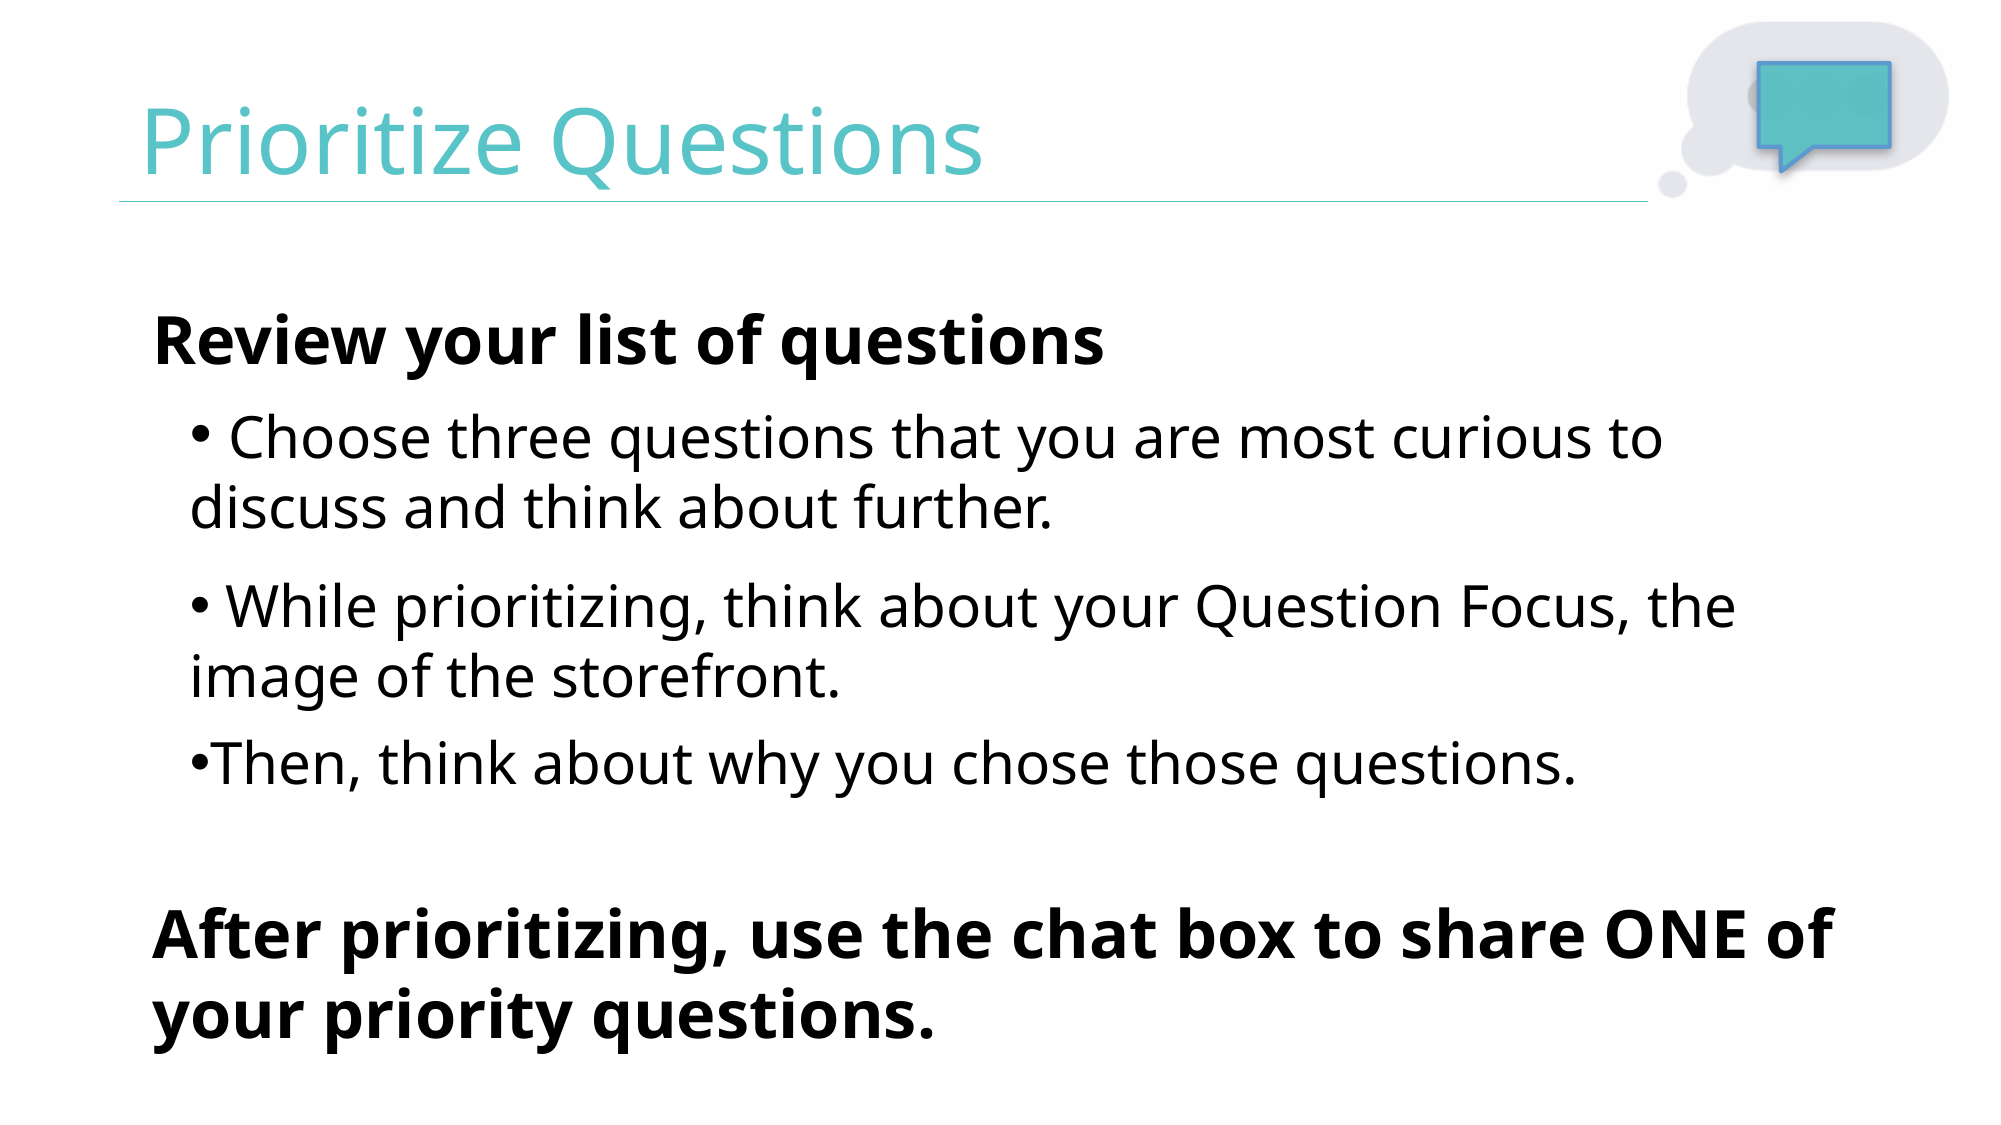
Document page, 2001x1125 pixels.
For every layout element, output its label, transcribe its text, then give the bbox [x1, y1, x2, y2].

title Prioritize Questions [124, 36, 1850, 254]
list Review your list of questions Choose three questions that you are most curious to discuss and think about further. While prioritizing, think about your Question Focus, the image of the storefront. Then, think about why you chose those questions. [137, 299, 1863, 909]
text_box After prioritizing, use the chat box to share ONE of your priority questions. [137, 884, 1850, 1060]
picture [1648, 14, 1959, 205]
